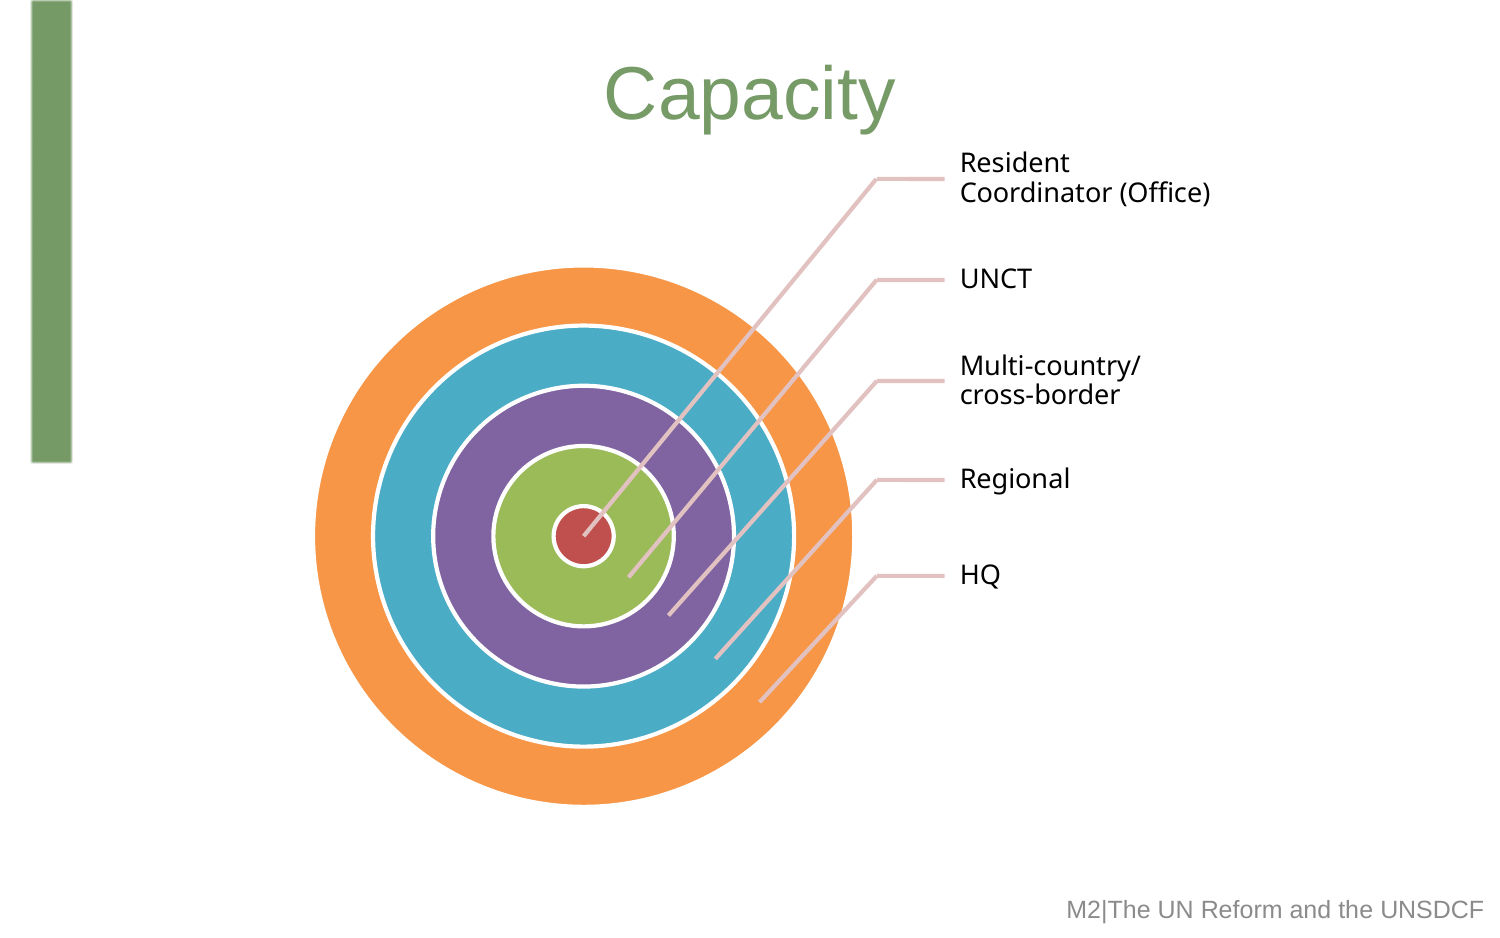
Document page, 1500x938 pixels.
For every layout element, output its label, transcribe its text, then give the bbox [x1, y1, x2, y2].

footer M2|The UN Reform and the UNSDCF [542, 877, 1500, 938]
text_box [218, 107, 1310, 831]
text_box Capacity [74, 37, 1425, 194]
